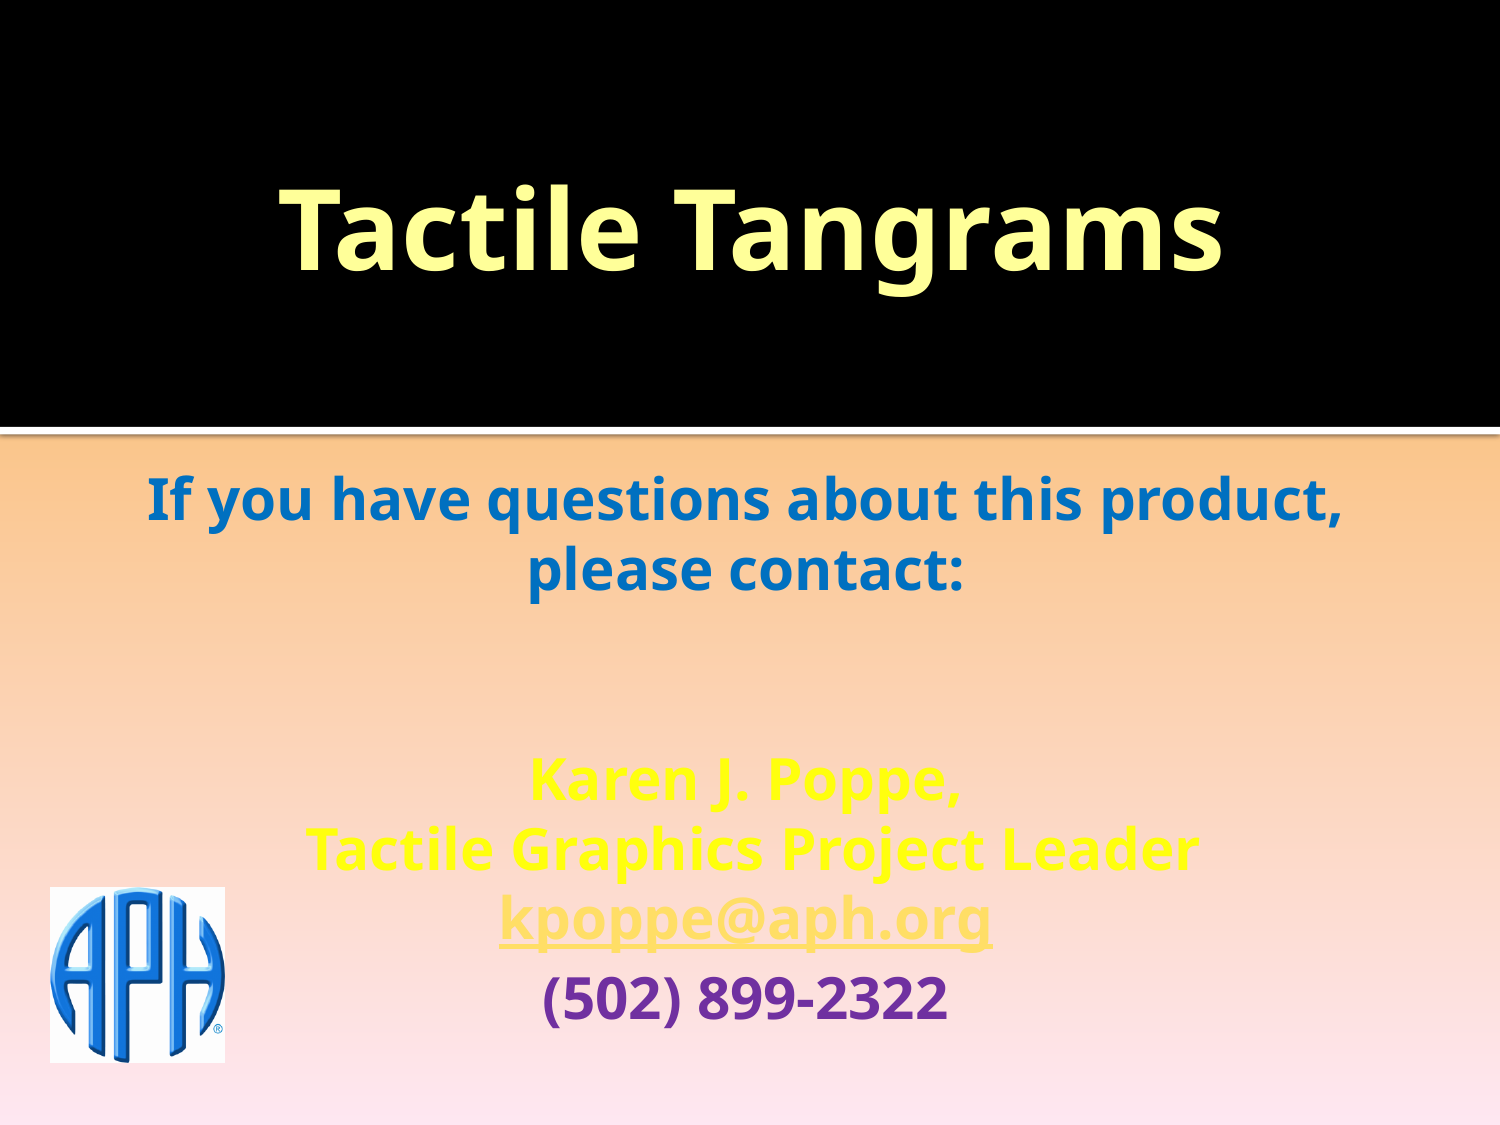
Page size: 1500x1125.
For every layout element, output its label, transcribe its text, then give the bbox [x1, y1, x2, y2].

list If you have questions about this product, please contact: Karen J. Poppe, Tactile Graphics Project Leader kpoppe@aph.org (502) 899-2322 [99, 462, 1375, 1088]
text_box Tactile Tangrams [262, 149, 1241, 300]
picture [49, 887, 225, 1063]
